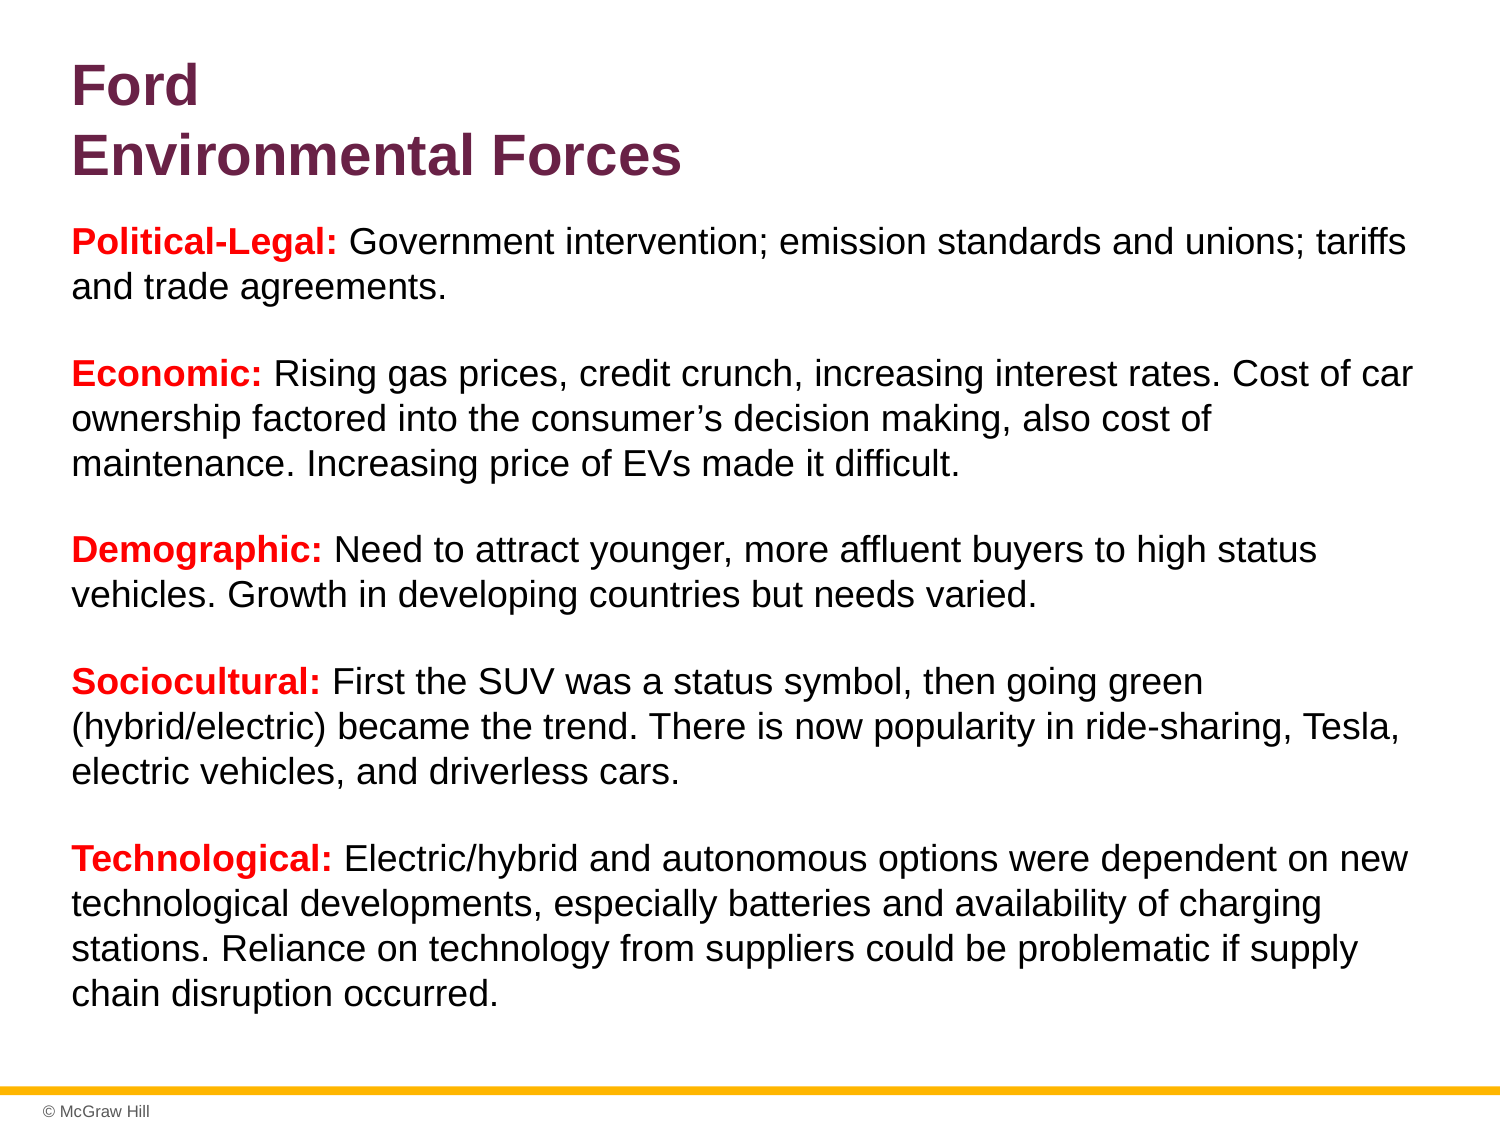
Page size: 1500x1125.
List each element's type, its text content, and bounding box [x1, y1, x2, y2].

title Ford Environmental Forces [56, 37, 1444, 197]
list Political-Legal: Government intervention; emission standards and unions; tariffs and trade agreements. Economic: Rising gas prices, credit crunch, increasing interest rates. Cost of car ownership factored into the consumer’s decision making, also cost of maintenance. Increasing price of EVs made it difficult. Demographic: Need to attract younger, more affluent buyers to high status vehicles. Growth in developing countries but needs varied. Sociocultural: First the SUV was a status symbol, then going green (hybrid/electric) became the trend. There is now popularity in ride-sharing, Tesla, electric vehicles, and driverless cars. Technological: Electric/hybrid and autonomous options were dependent on new technological developments, especially batteries and availability of charging stations. Reliance on technology from suppliers could be problematic if supply chain disruption occurred. [56, 209, 1444, 1050]
